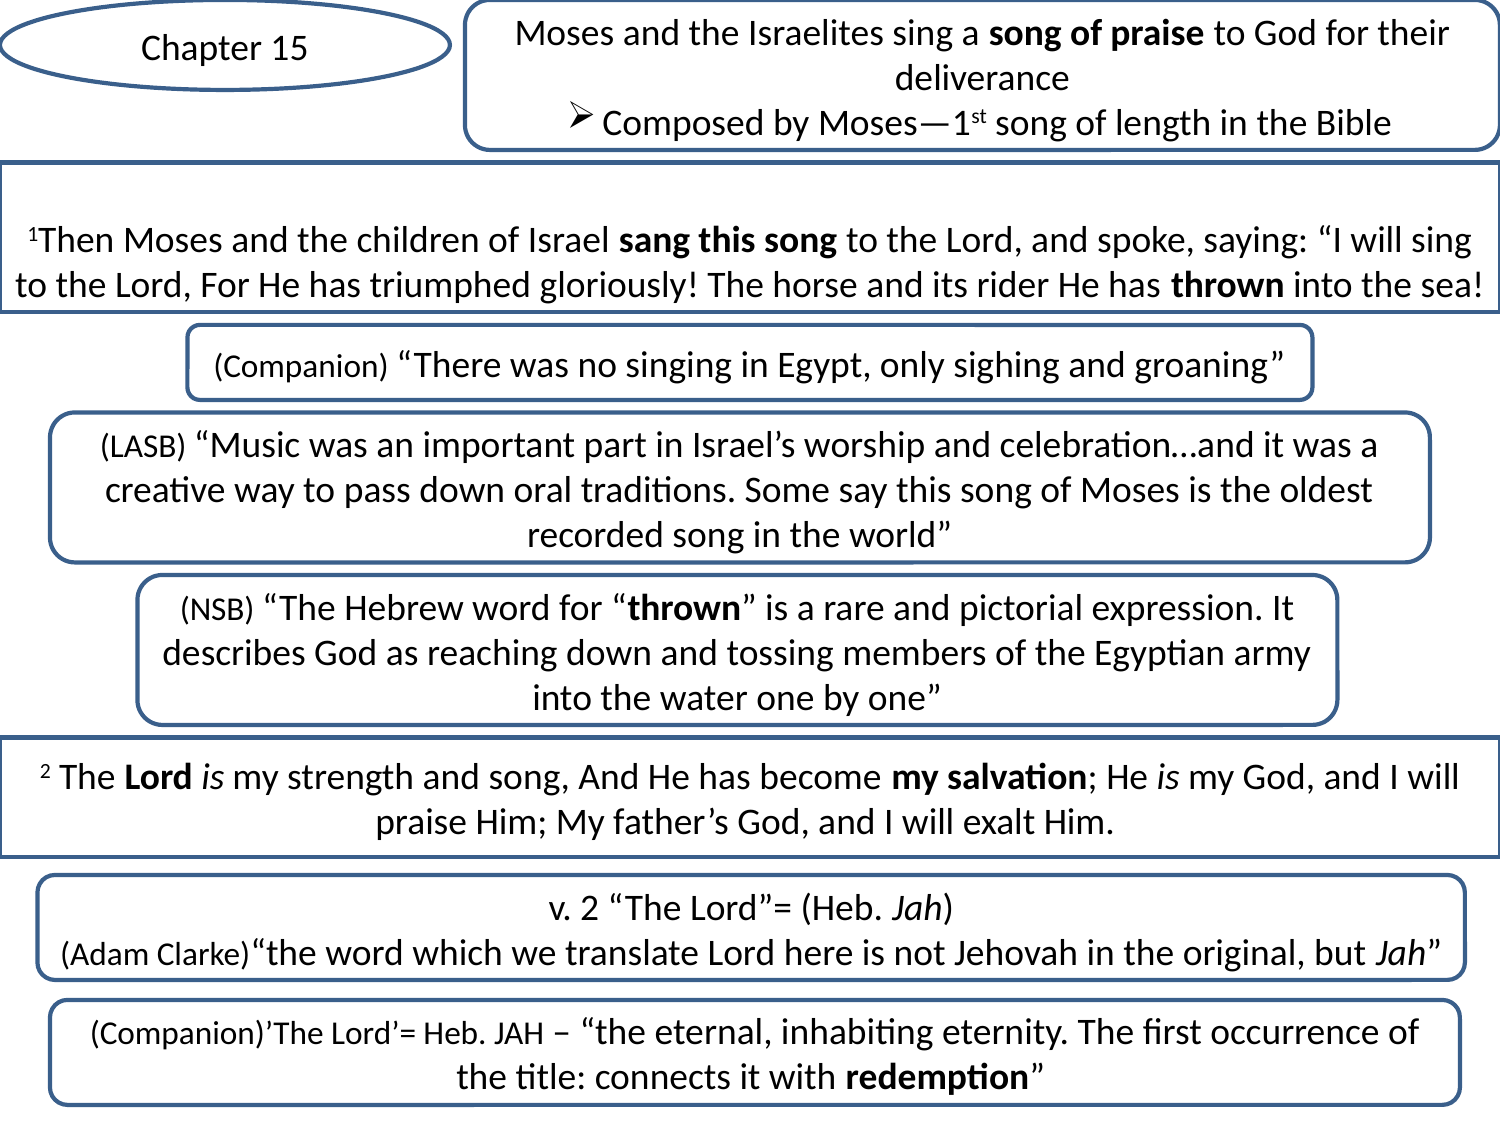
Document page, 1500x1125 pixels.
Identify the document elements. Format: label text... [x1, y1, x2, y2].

text_box Chapter 15 [0, 0, 453, 93]
text_box (LASB) “Music was an important part in Israel’s worship and celebration…and it was a creative way to pass down oral traditions. Some say this song of Moses is the oldest recorded song in the world” [47, 410, 1433, 565]
text_box (Companion)’The Lord’= Heb. JAH – “the eternal, inhabiting eternity. The first occurrence of the title: connects it with redemption” [47, 997, 1463, 1108]
text_box Moses and the Israelites sing a song of praise to God for their deliverance Composed by Moses—1st song of length in the Bible [462, 0, 1500, 153]
text_box (Companion) “There was no singing in Egypt, only sighing and groaning” [185, 322, 1315, 403]
text_box 1Then Moses and the children of Israel sang this song to the Lord, and spoke, saying: “I will sing to the Lord, For He has triumphed gloriously! The horse and its rider He has thrown into the sea! [0, 160, 1500, 314]
text_box (NSB) “The Hebrew word for “thrown” is a rare and pictorial expression. It describes God as reaching down and tossing members of the Egyptian army into the water one by one” [135, 572, 1340, 728]
text_box 2 The Lord is my strength and song, And He has become my salvation; He is my God, and I will praise Him; My father’s God, and I will exalt Him. [0, 735, 1500, 859]
text_box v. 2 “The Lord”= (Heb. Jah) (Adam Clarke)“the word which we translate Lord here is not Jehovah in the original, but Jah” [35, 872, 1468, 983]
